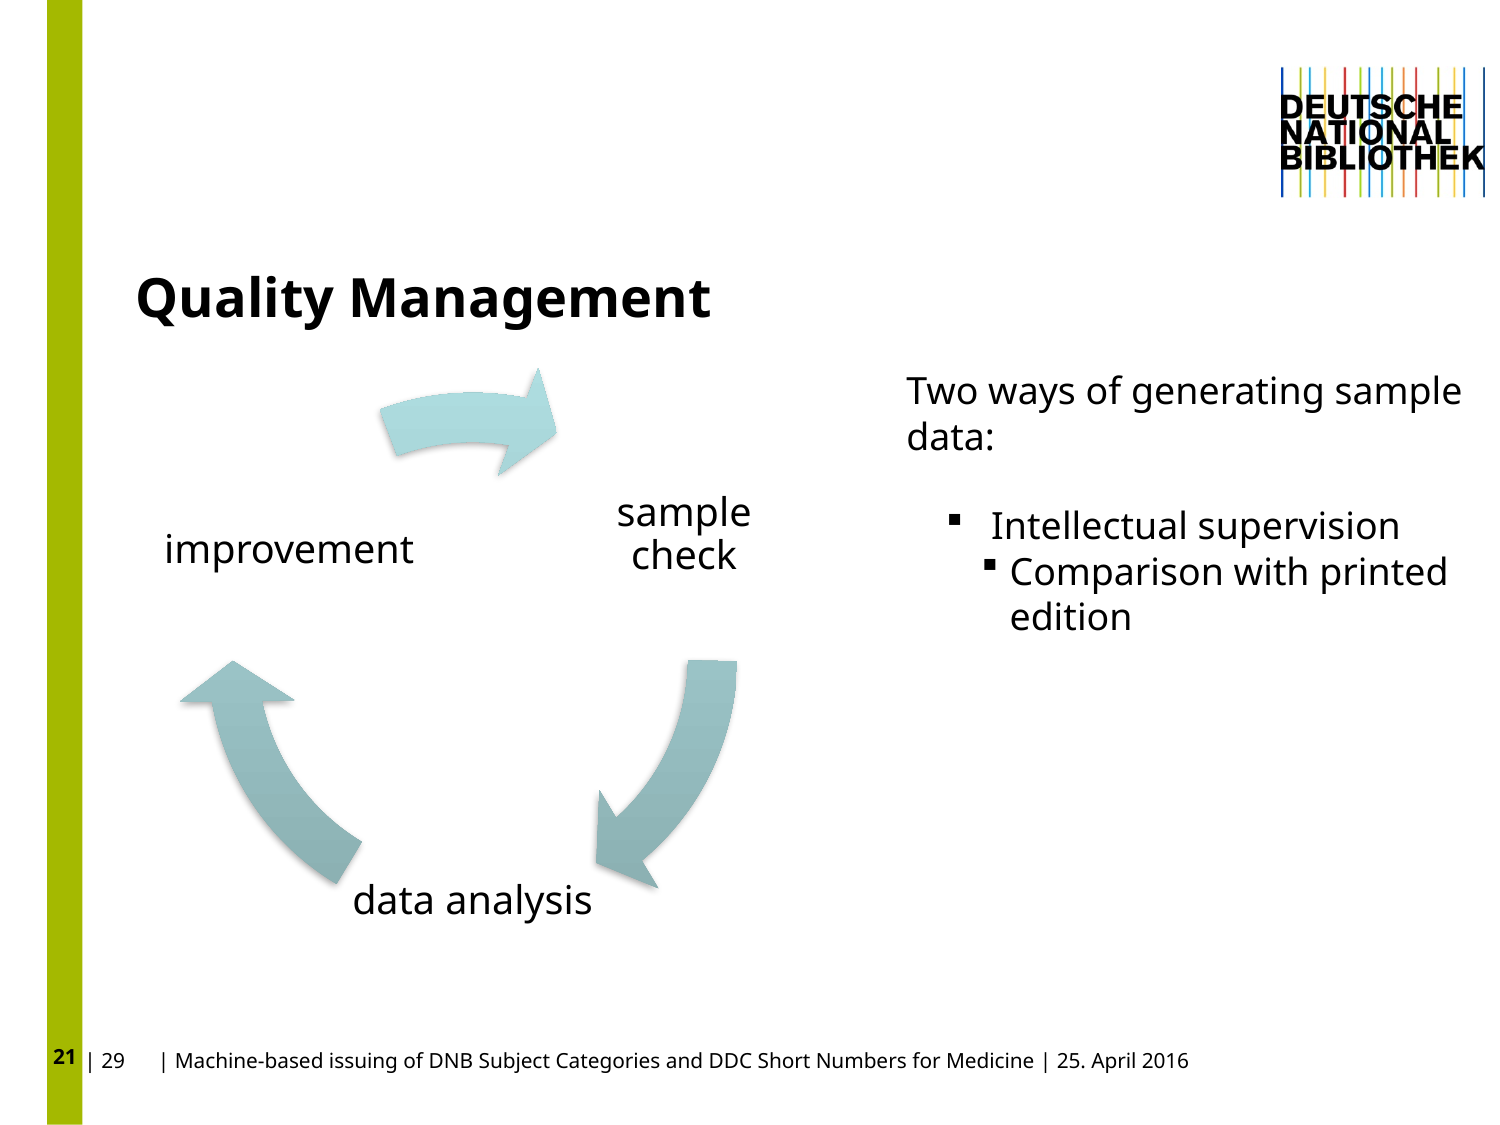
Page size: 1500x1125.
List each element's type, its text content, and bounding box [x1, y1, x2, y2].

title Quality Management [135, 265, 1382, 394]
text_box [135, 359, 811, 1028]
picture [1281, 66, 1485, 198]
footer | 29 | Machine-based issuing of DNB Subject Categories and DDC Short Numbers for Medicine | 25. April 2016 [84, 1047, 1377, 1073]
text_box Two ways of generating sample data: Intellectual supervision Comparison with printed edition [891, 360, 1500, 690]
text_box 21 [47, 0, 83, 1125]
